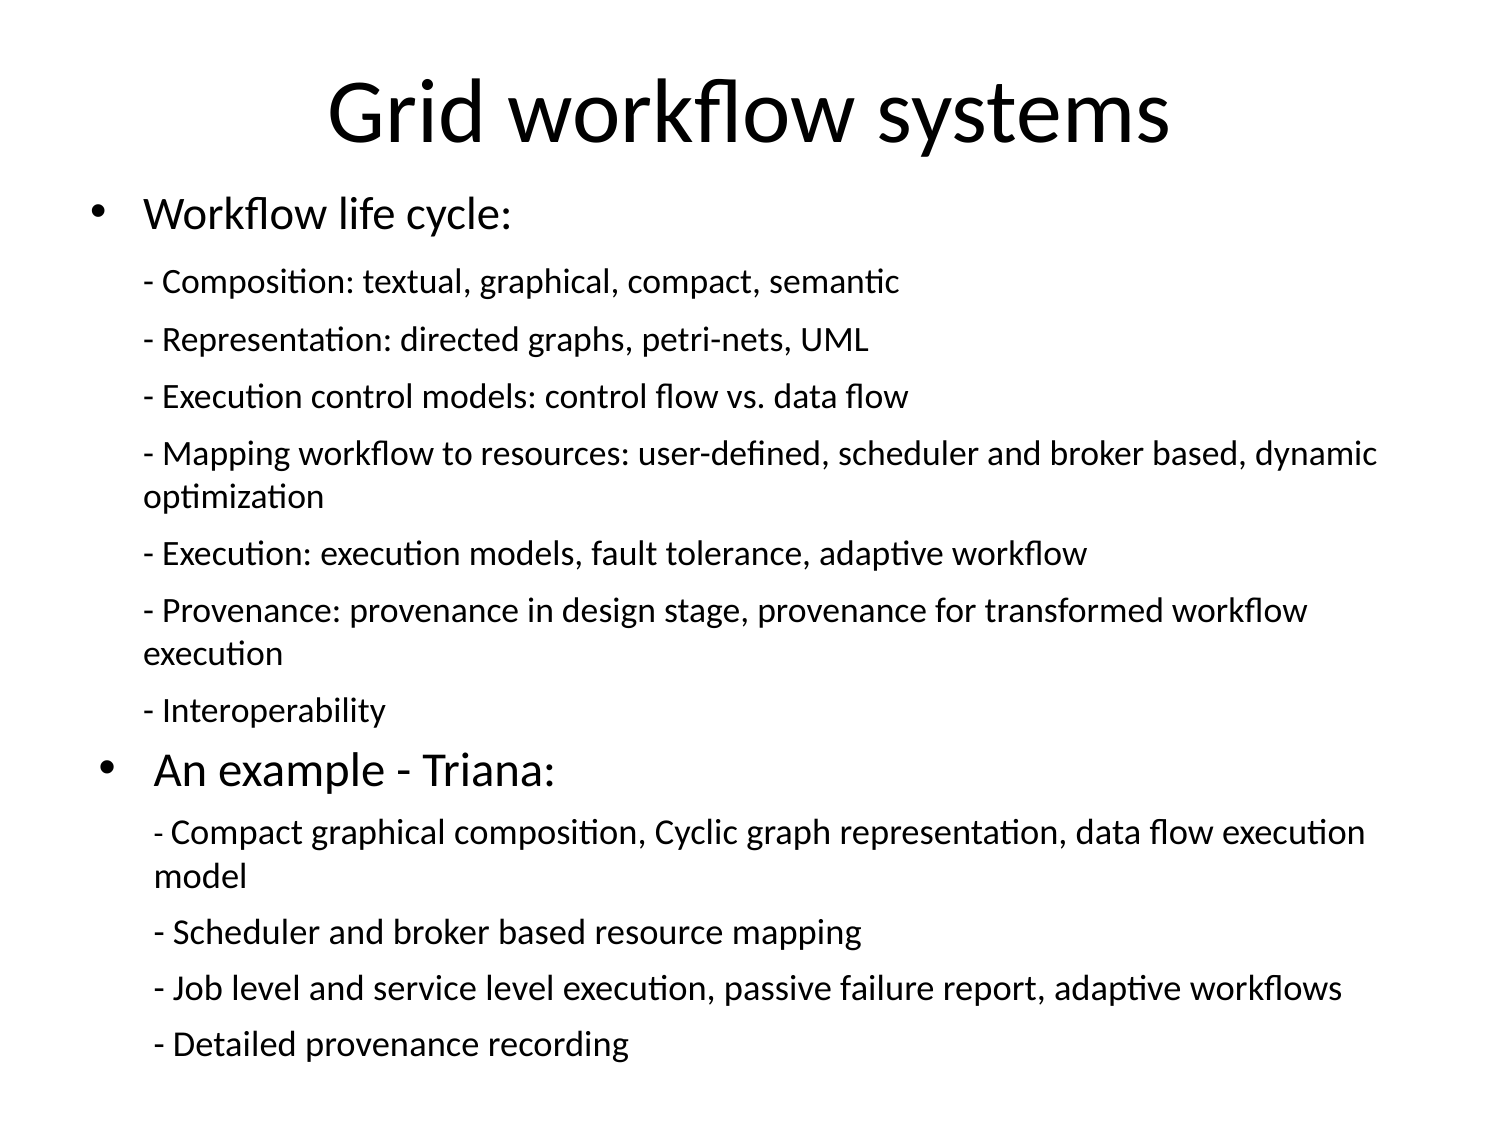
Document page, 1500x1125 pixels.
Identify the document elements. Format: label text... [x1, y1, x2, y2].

text_box An example - Triana: - Compact graphical composition, Cyclic graph representation, data flow execution model - Scheduler and broker based resource mapping - Job level and service level execution, passive failure report, adaptive workflows - Detailed provenance recording [83, 729, 1434, 1118]
title Grid workflow systems [75, 12, 1425, 174]
list Workflow life cycle: - Composition: textual, graphical, compact, semantic - Representation: directed graphs, petri-nets, UML - Execution control models: control flow vs. data flow - Mapping workflow to resources: user-defined, scheduler and broker based, dynamic optimization - Execution: execution models, fault tolerance, adaptive workflow - Provenance: provenance in design stage, provenance for transformed workflow execution - Interoperability [75, 174, 1425, 738]
